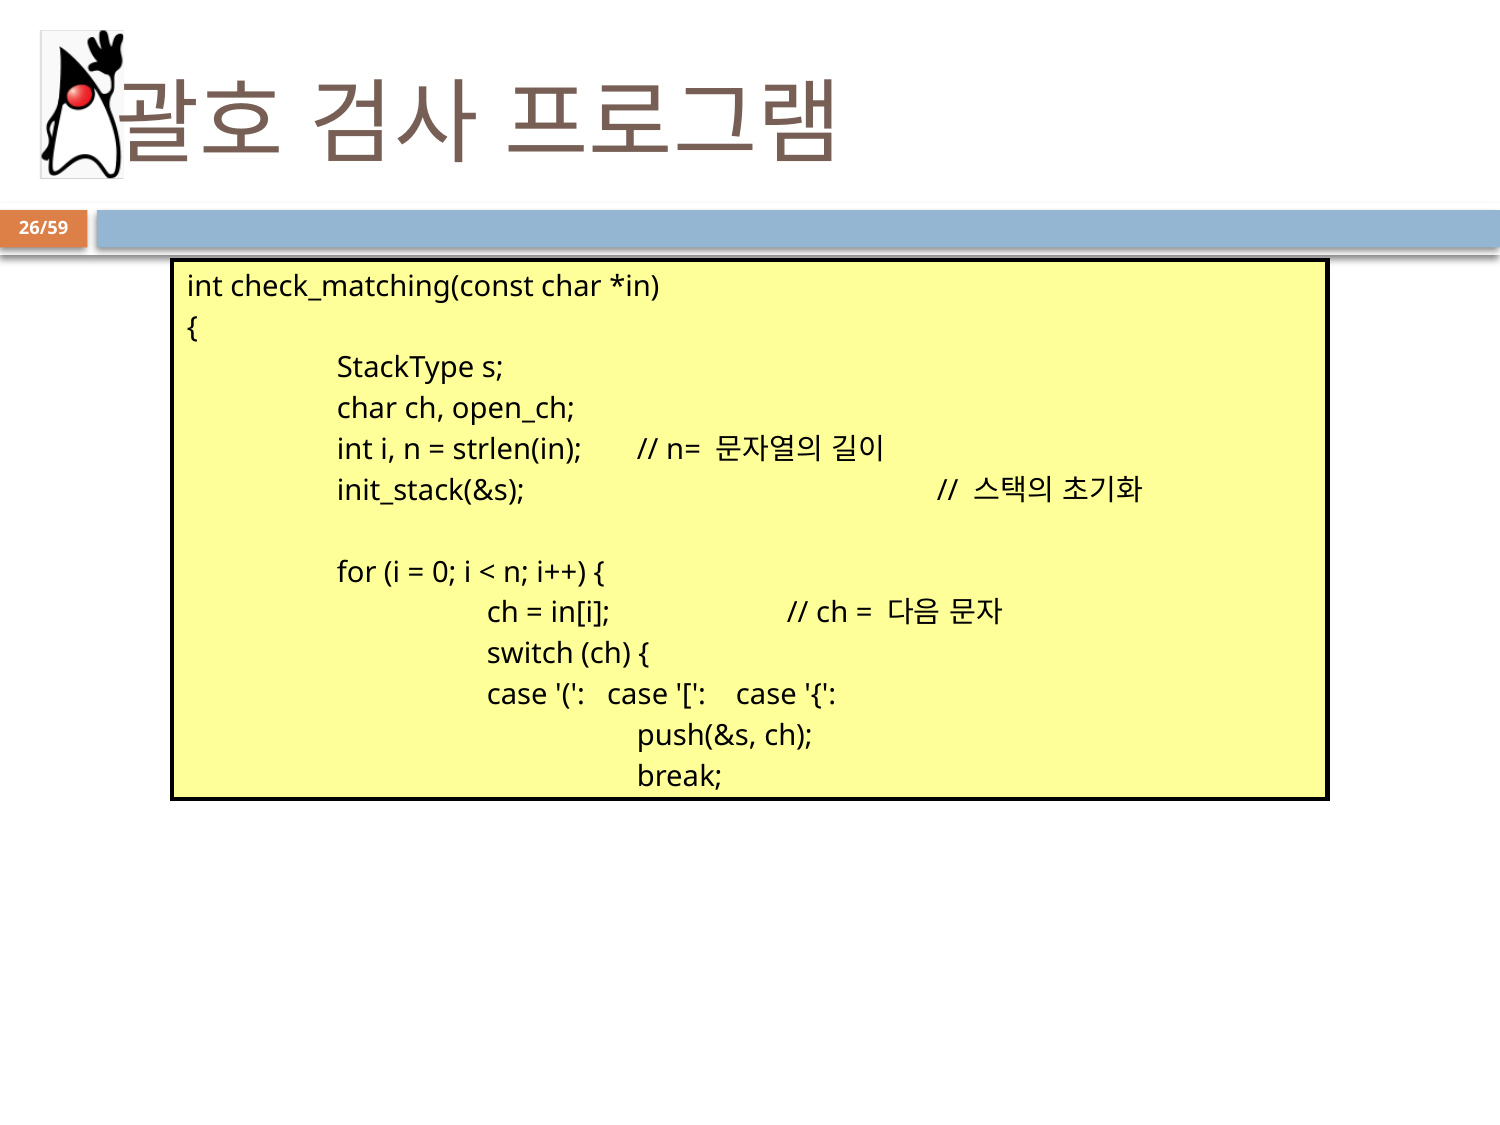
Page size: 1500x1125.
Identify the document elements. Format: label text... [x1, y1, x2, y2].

slide_number 26/59 [0, 208, 88, 249]
title 괄호 검사 프로그램 [100, 37, 1438, 200]
picture [39, 30, 124, 179]
text_box int check_matching(const char *in) { StackType s; char ch, open_ch; int i, n = strlen(in); // n= 문자열의 길이 init_stack(&s); // 스택의 초기화 for (i = 0; i < n; i++) { ch = in[i]; // ch = 다음 문자 switch (ch) { case '(': case '[': case '{': push(&s, ch); break; [172, 259, 1328, 800]
